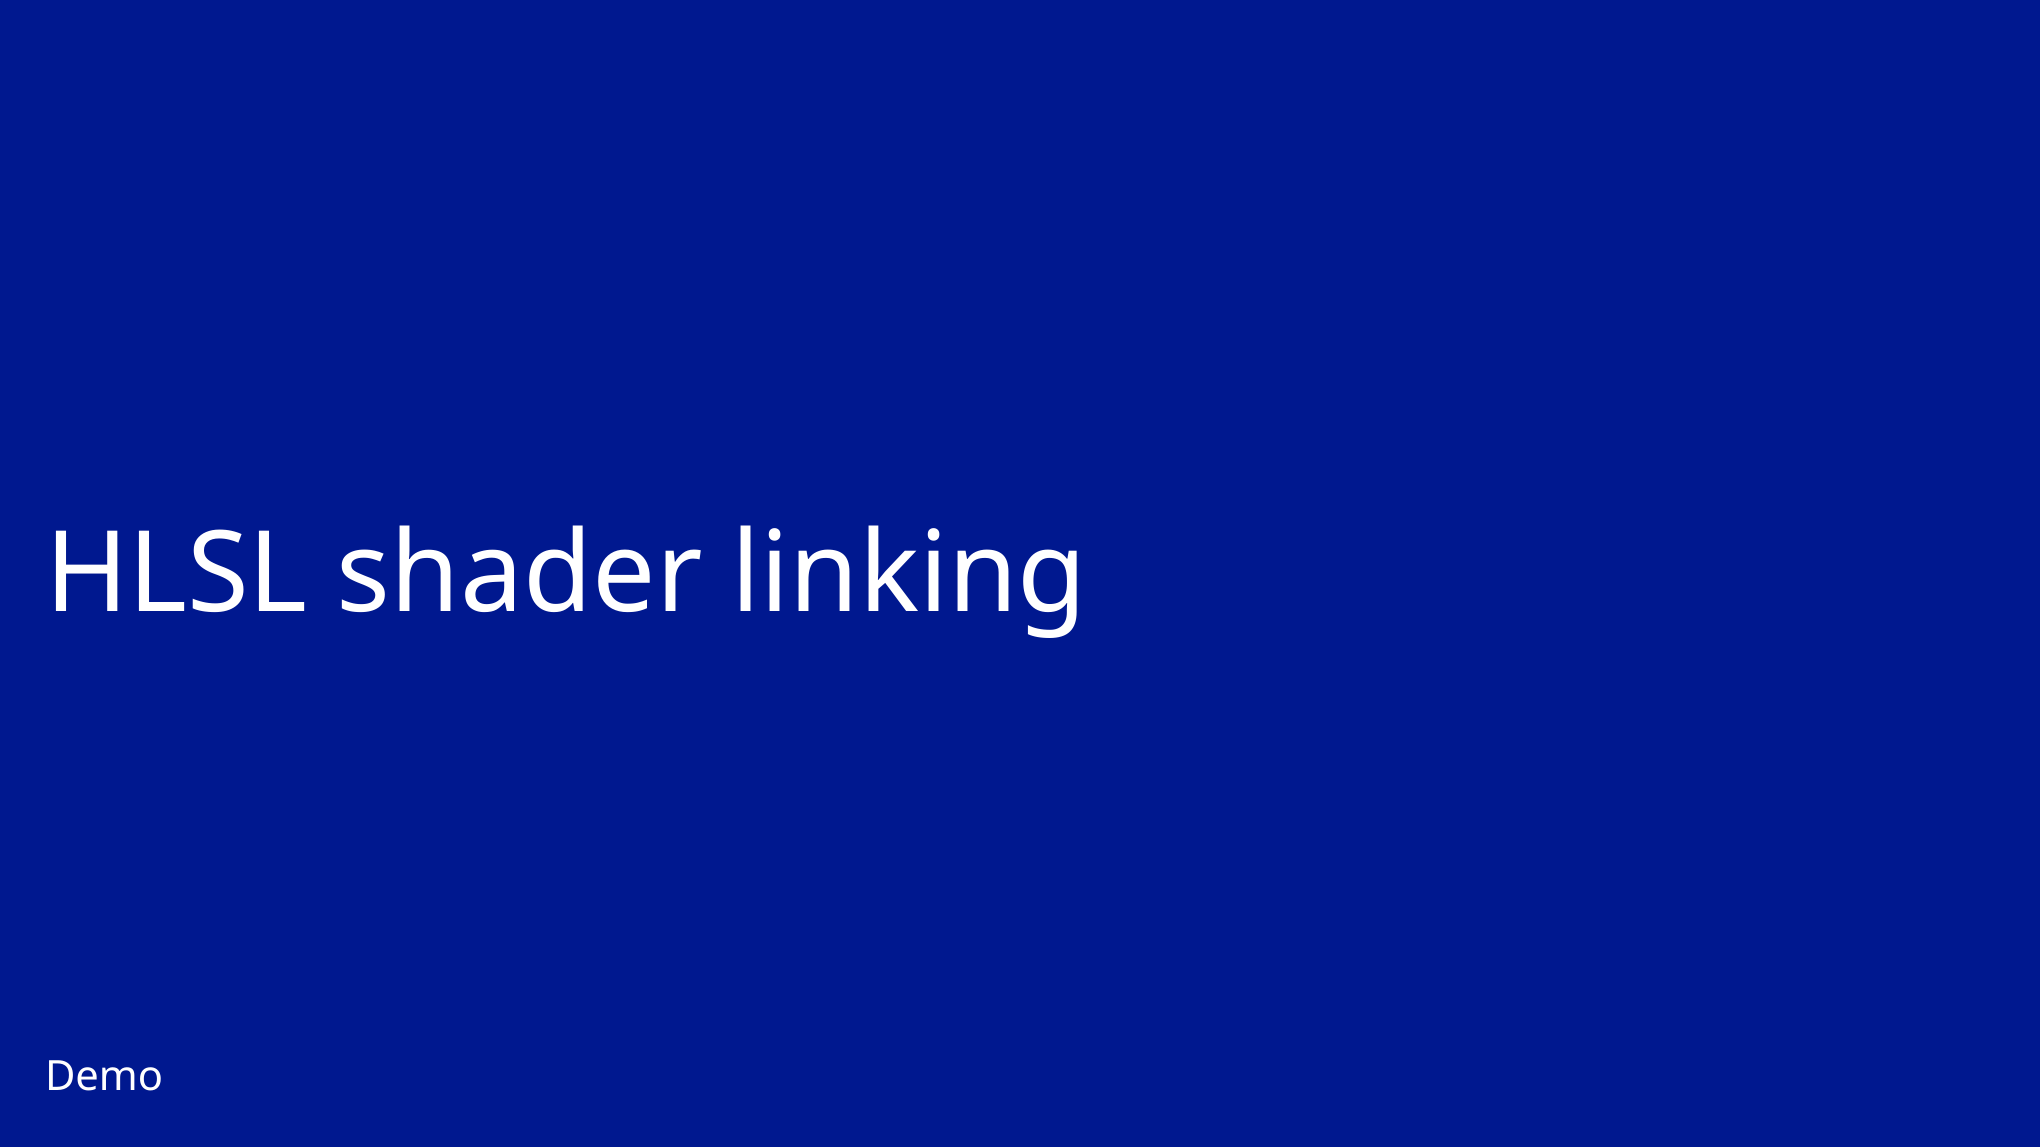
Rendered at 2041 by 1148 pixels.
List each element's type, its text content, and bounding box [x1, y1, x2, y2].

list Demo [45, 948, 1996, 1099]
title HLSL shader linking [45, 498, 1996, 649]
